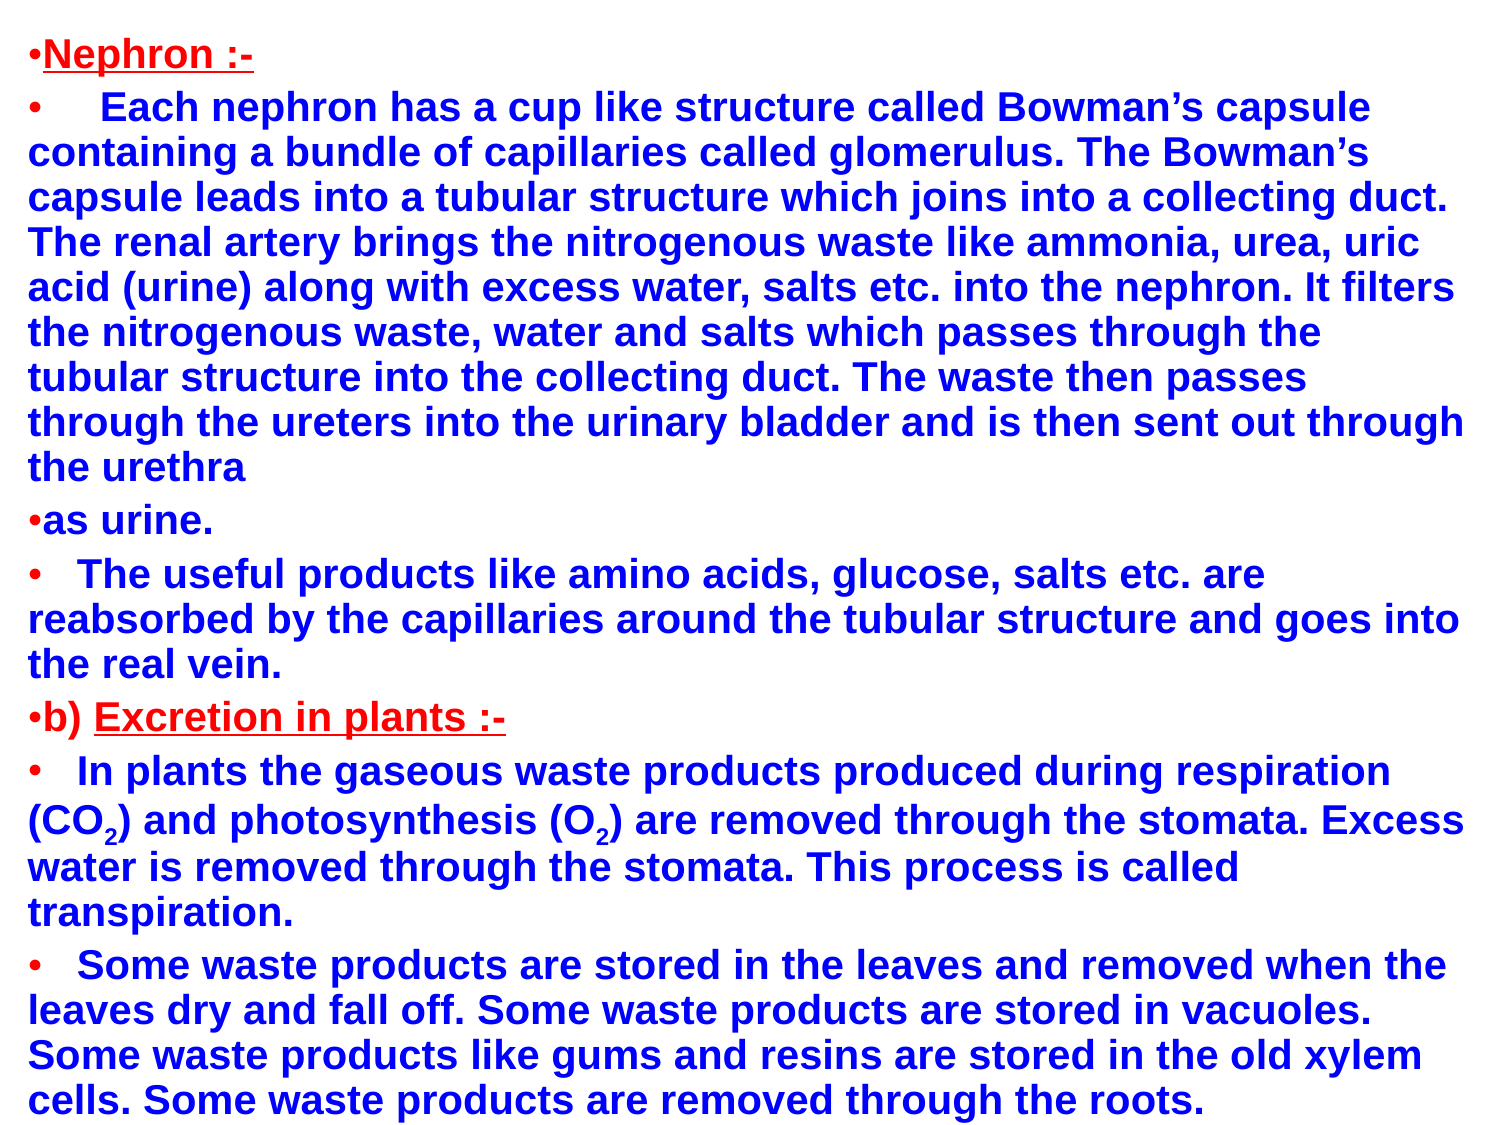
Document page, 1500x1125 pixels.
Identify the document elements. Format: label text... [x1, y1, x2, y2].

subtitle Nephron :- Each nephron has a cup like structure called Bowman’s capsule containing a bundle of capillaries called glomerulus. The Bowman’s capsule leads into a tubular structure which joins into a collecting duct. The renal artery brings the nitrogenous waste like ammonia, urea, uric acid (urine) along with excess water, salts etc. into the nephron. It filters the nitrogenous waste, water and salts which passes through the tubular structure into the collecting duct. The waste then passes through the ureters into the urinary bladder and is then sent out through the urethra as urine. The useful products like amino acids, glucose, salts etc. are reabsorbed by the capillaries around the tubular structure and goes into the real vein. b) Excretion in plants :- In plants the gaseous waste products produced during respiration (CO2) and photosynthesis (O2) are removed through the stomata. Excess water is removed through the stomata. This process is called transpiration. Some waste products are stored in the leaves and removed when the leaves dry and fall off. Some waste products are stored in vacuoles. Some waste products like gums and resins are stored in the old xylem cells. Some waste products are removed through the roots. [12, 24, 1488, 1125]
